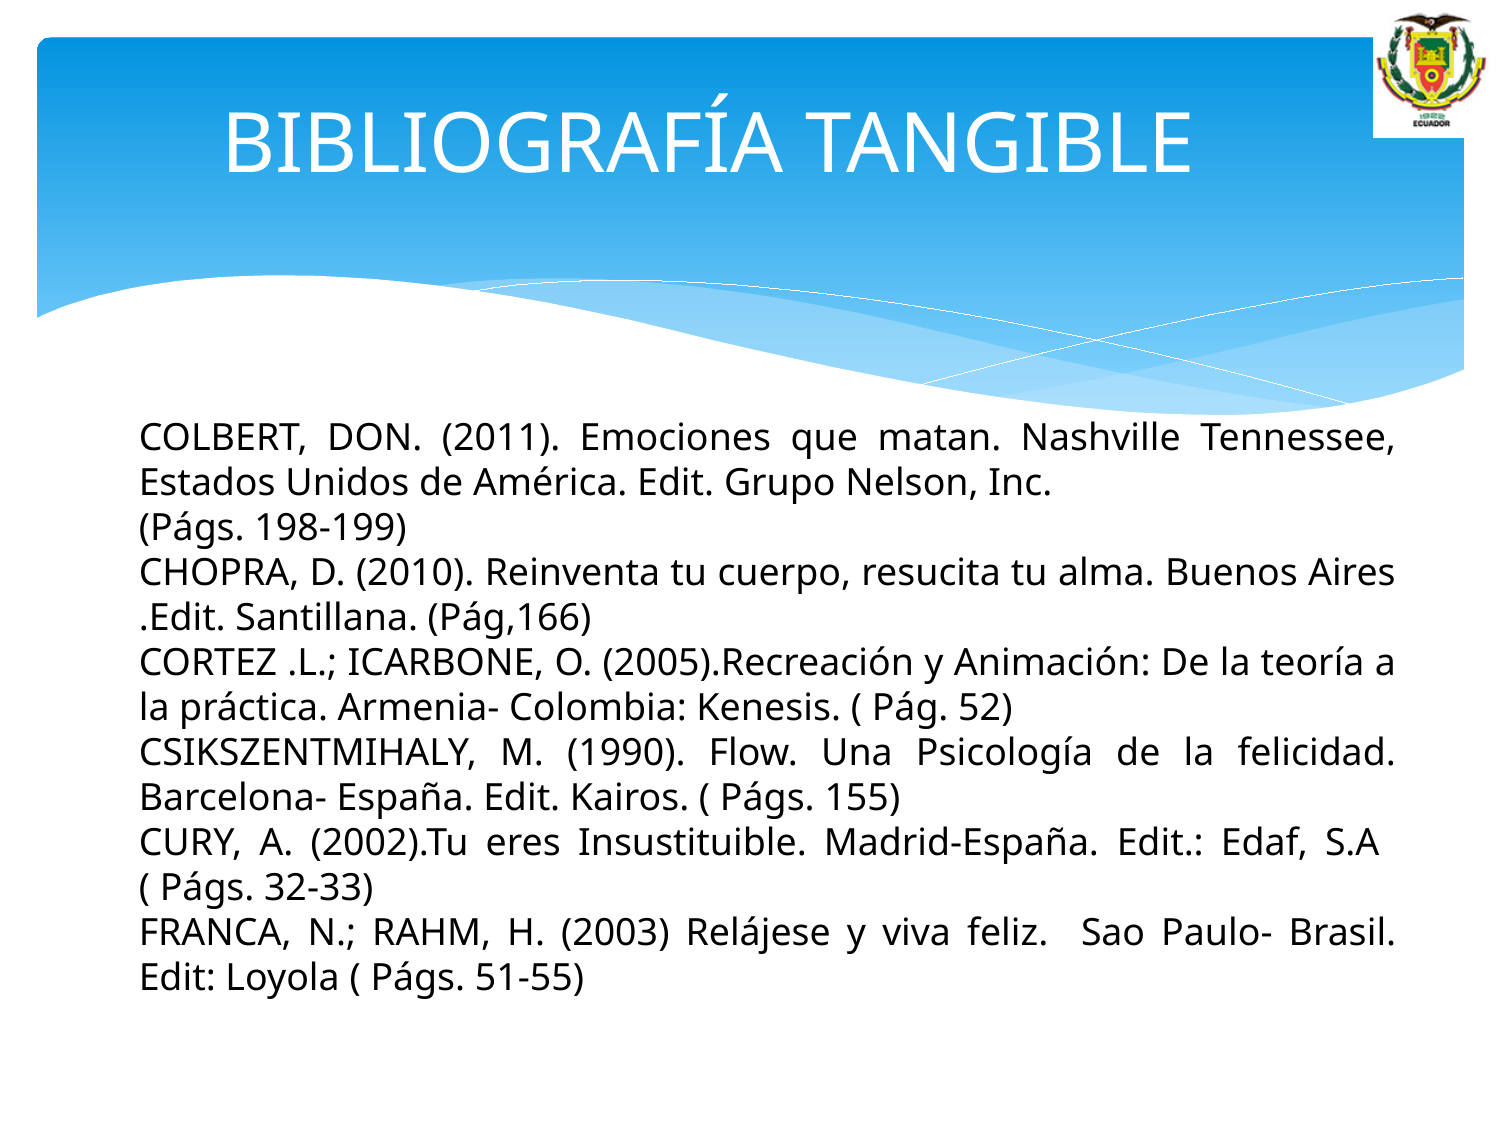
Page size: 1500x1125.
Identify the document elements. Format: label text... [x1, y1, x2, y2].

text_box COLBERT, DON. (2011). Emociones que matan. Nashville Tennessee, Estados Unidos de América. Edit. Grupo Nelson, Inc. (Págs. 198-199) CHOPRA, D. (2010). Reinventa tu cuerpo, resucita tu alma. Buenos Aires .Edit. Santillana. (Pág,166) CORTEZ .L.; ICARBONE, O. (2005).Recreación y Animación: De la teoría a la práctica. Armenia- Colombia: Kenesis. ( Pág. 52) CSIKSZENTMIHALY, M. (1990). Flow. Una Psicología de la felicidad. Barcelona- España. Edit. Kairos. ( Págs. 155) CURY, A. (2002).Tu eres Insustituible. Madrid-España. Edit.: Edaf, S.A ( Págs. 32-33) FRANCA, N.; RAHM, H. (2003) Relájese y viva feliz. Sao Paulo- Brasil. Edit: Loyola ( Págs. 51-55) [123, 405, 1412, 1006]
picture [1373, 4, 1492, 138]
title BIBLIOGRAFÍA TANGIBLE [147, 45, 1270, 233]
